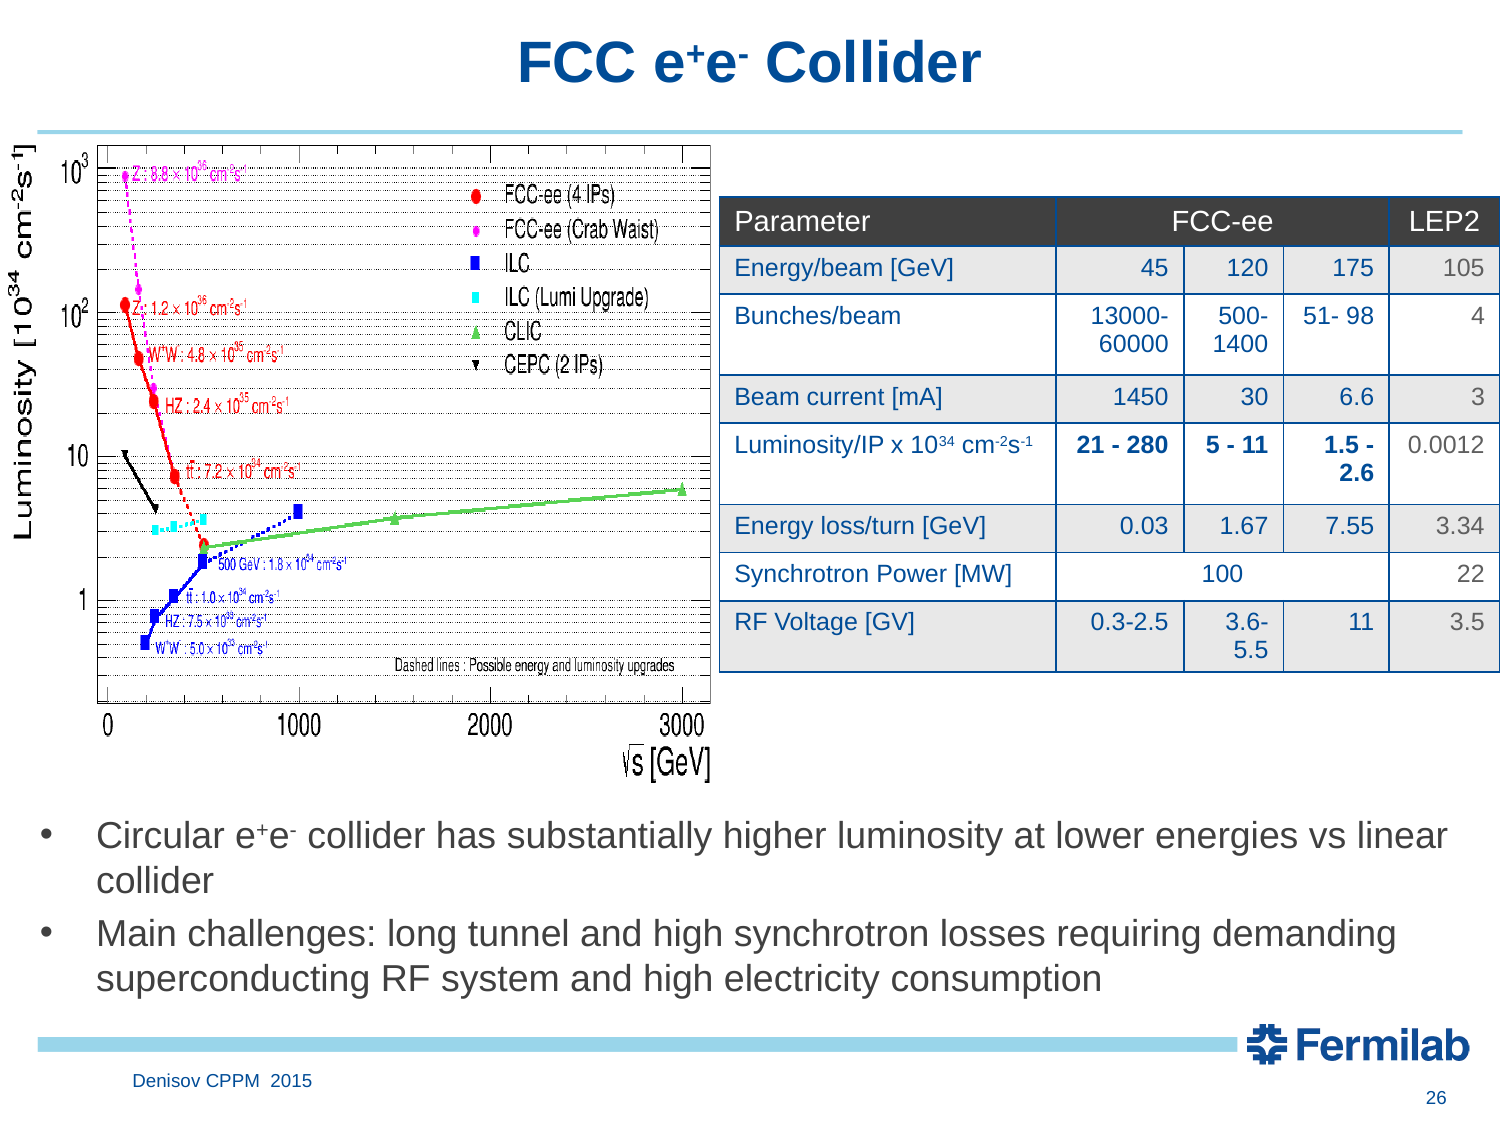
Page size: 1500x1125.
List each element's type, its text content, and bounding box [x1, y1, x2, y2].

table_header Parameter [751, 198, 1055, 245]
table_cell 13000- 60000 [1057, 295, 1183, 374]
table_cell 22 [1390, 553, 1499, 600]
table_cell 4 [1390, 295, 1499, 374]
table_cell 51- 98 [1284, 295, 1388, 374]
table_cell 120 [1185, 247, 1283, 293]
table_cell 5 - 11 [1185, 424, 1283, 504]
table_cell 105 [1390, 247, 1499, 293]
table_cell 3 [1390, 376, 1499, 422]
table_cell 7.55 [1284, 505, 1388, 552]
table_cell Synchrotron Power [MW] [751, 553, 1055, 600]
table_cell 0.03 [1057, 505, 1183, 552]
table_cell 0.0012 [1390, 424, 1499, 504]
table_cell 100 [1057, 553, 1388, 600]
table_cell 500-1400 [1185, 295, 1283, 374]
table_cell 6.6 [1284, 376, 1388, 422]
table_header FCC-ee [1057, 198, 1388, 245]
table_cell 1.67 [1185, 505, 1283, 552]
list Circular e+e- collider has substantially higher luminosity at lower energies vs linear collider Main challenges: long tunnel and high synchrotron losses requiring demanding superconducting RF system and high electricity consumption [39, 811, 1463, 1034]
table_cell Bunches/beam [751, 295, 1055, 374]
table_cell 11 [1284, 602, 1388, 671]
table_cell 45 [1057, 247, 1183, 293]
table_header LEP2 [1390, 198, 1499, 245]
table_cell 3.34 [1390, 505, 1499, 552]
footer Denisov CPPM 2015 [132, 1068, 1014, 1109]
table_cell RF Voltage [GV] [751, 602, 1055, 671]
slide_number 26 [1425, 1085, 1500, 1125]
table_cell 175 [1284, 247, 1388, 293]
table_cell Energy/beam [GeV] [751, 247, 1055, 293]
picture [0, 0, 1500, 1125]
table_cell 30 [1185, 376, 1283, 422]
table_cell 0.3-2.5 [1057, 602, 1183, 671]
table_cell 3.6-5.5 [1185, 602, 1283, 671]
table_cell 1.5 - 2.6 [1284, 424, 1388, 504]
table_cell Beam current [mA] [751, 376, 1055, 422]
table_cell 1450 [1057, 376, 1183, 422]
table_cell 3.5 [1390, 602, 1499, 671]
title FCC e+e- Collider [37, 17, 1463, 95]
table_cell 21 - 280 [1057, 424, 1183, 504]
table_cell Energy loss/turn [GeV] [751, 505, 1055, 552]
table_cell Luminosity/IP x 1034 cm-2s-1 [751, 424, 1055, 504]
